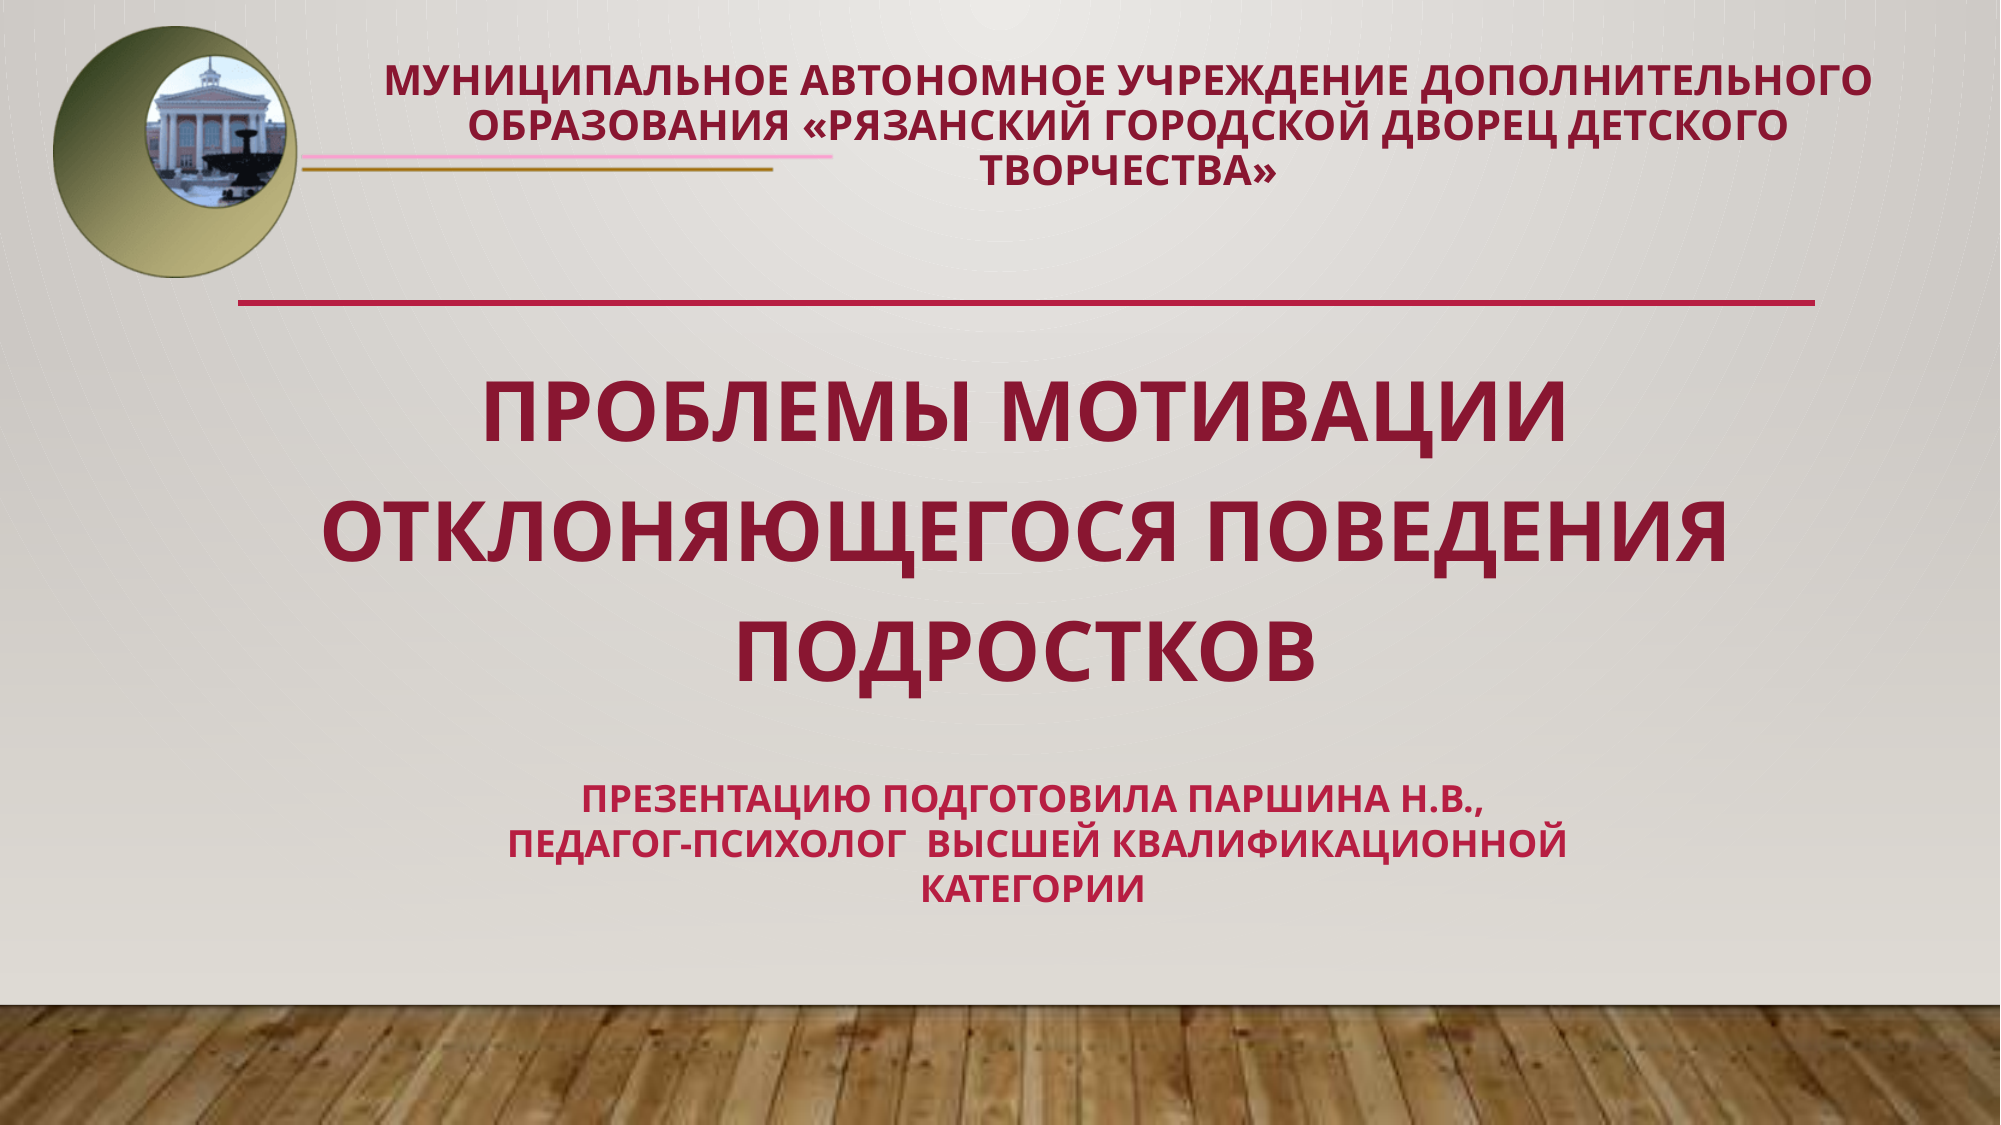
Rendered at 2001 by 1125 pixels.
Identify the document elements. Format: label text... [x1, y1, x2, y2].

title Муниципальное автономное учреждение дополнительного образования «Рязанский городской Дворец детского творчества» [835, 52, 1950, 225]
text_box Презентацию подготовила Паршина Н.В., педагог-психолог высшей квалификационной категории [399, 767, 1666, 963]
list ПРОБЛЕМЫ МОТИВАЦИИ ОТКЛОНЯЮЩЕГОСЯ ПОВЕДЕНИЯ ПОДРОСТКОВ [238, 330, 1814, 710]
picture [0, 1005, 2000, 1125]
picture [53, 26, 835, 278]
